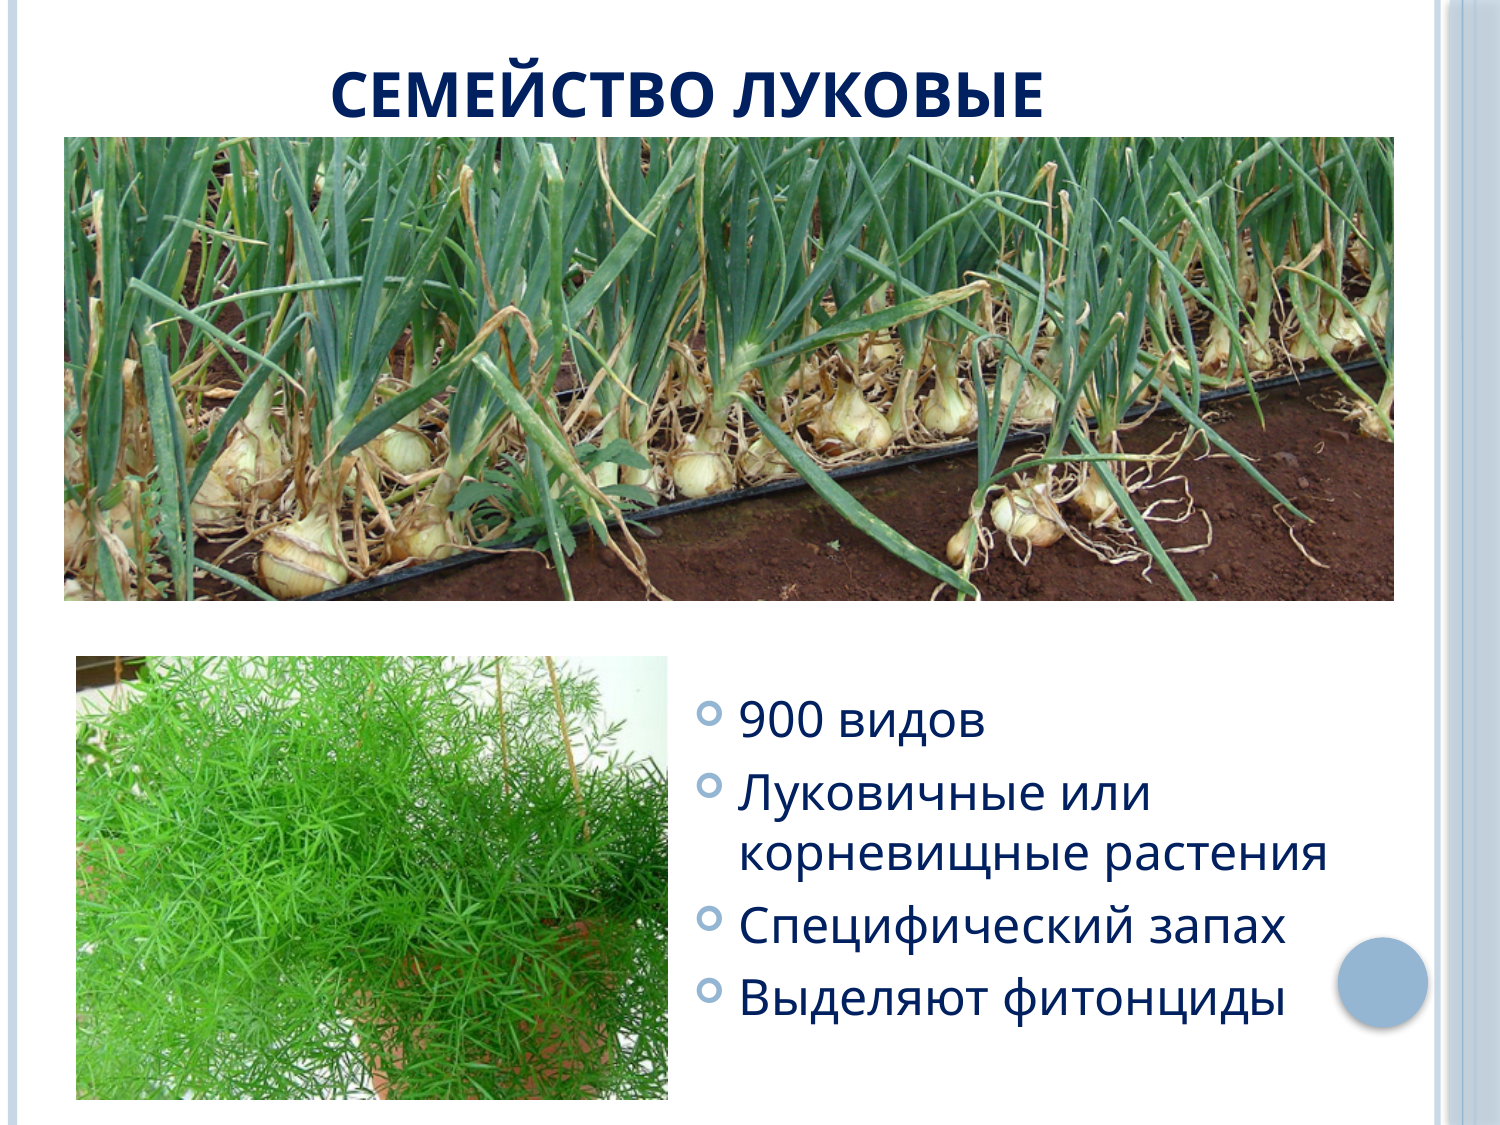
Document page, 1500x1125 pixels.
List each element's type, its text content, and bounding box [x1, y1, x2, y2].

picture [64, 136, 1394, 602]
picture [76, 655, 668, 1100]
list 900 видов Луковичные или корневищные растения Специфический запах Выделяют фитонциды [679, 680, 1447, 1094]
title Семейство Луковые [75, 45, 1300, 134]
